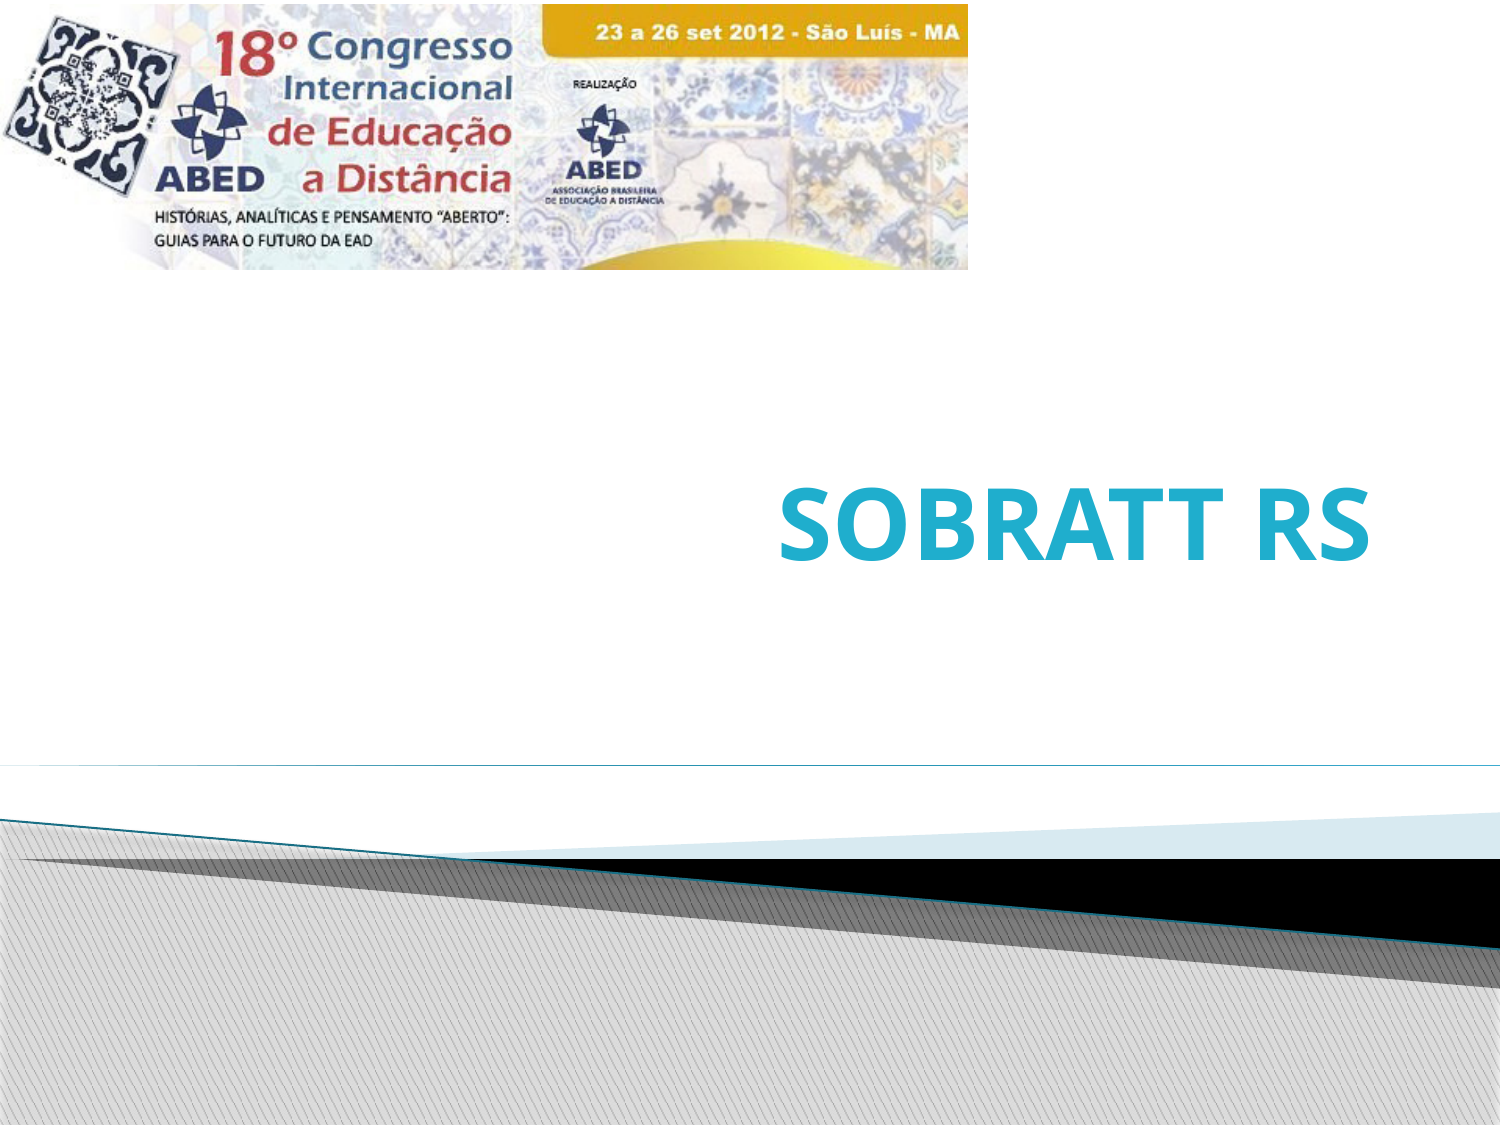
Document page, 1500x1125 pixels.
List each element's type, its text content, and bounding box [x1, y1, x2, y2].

picture [5, 859, 1500, 989]
title SOBRATT RS [112, 287, 1388, 588]
picture [0, 3, 968, 270]
